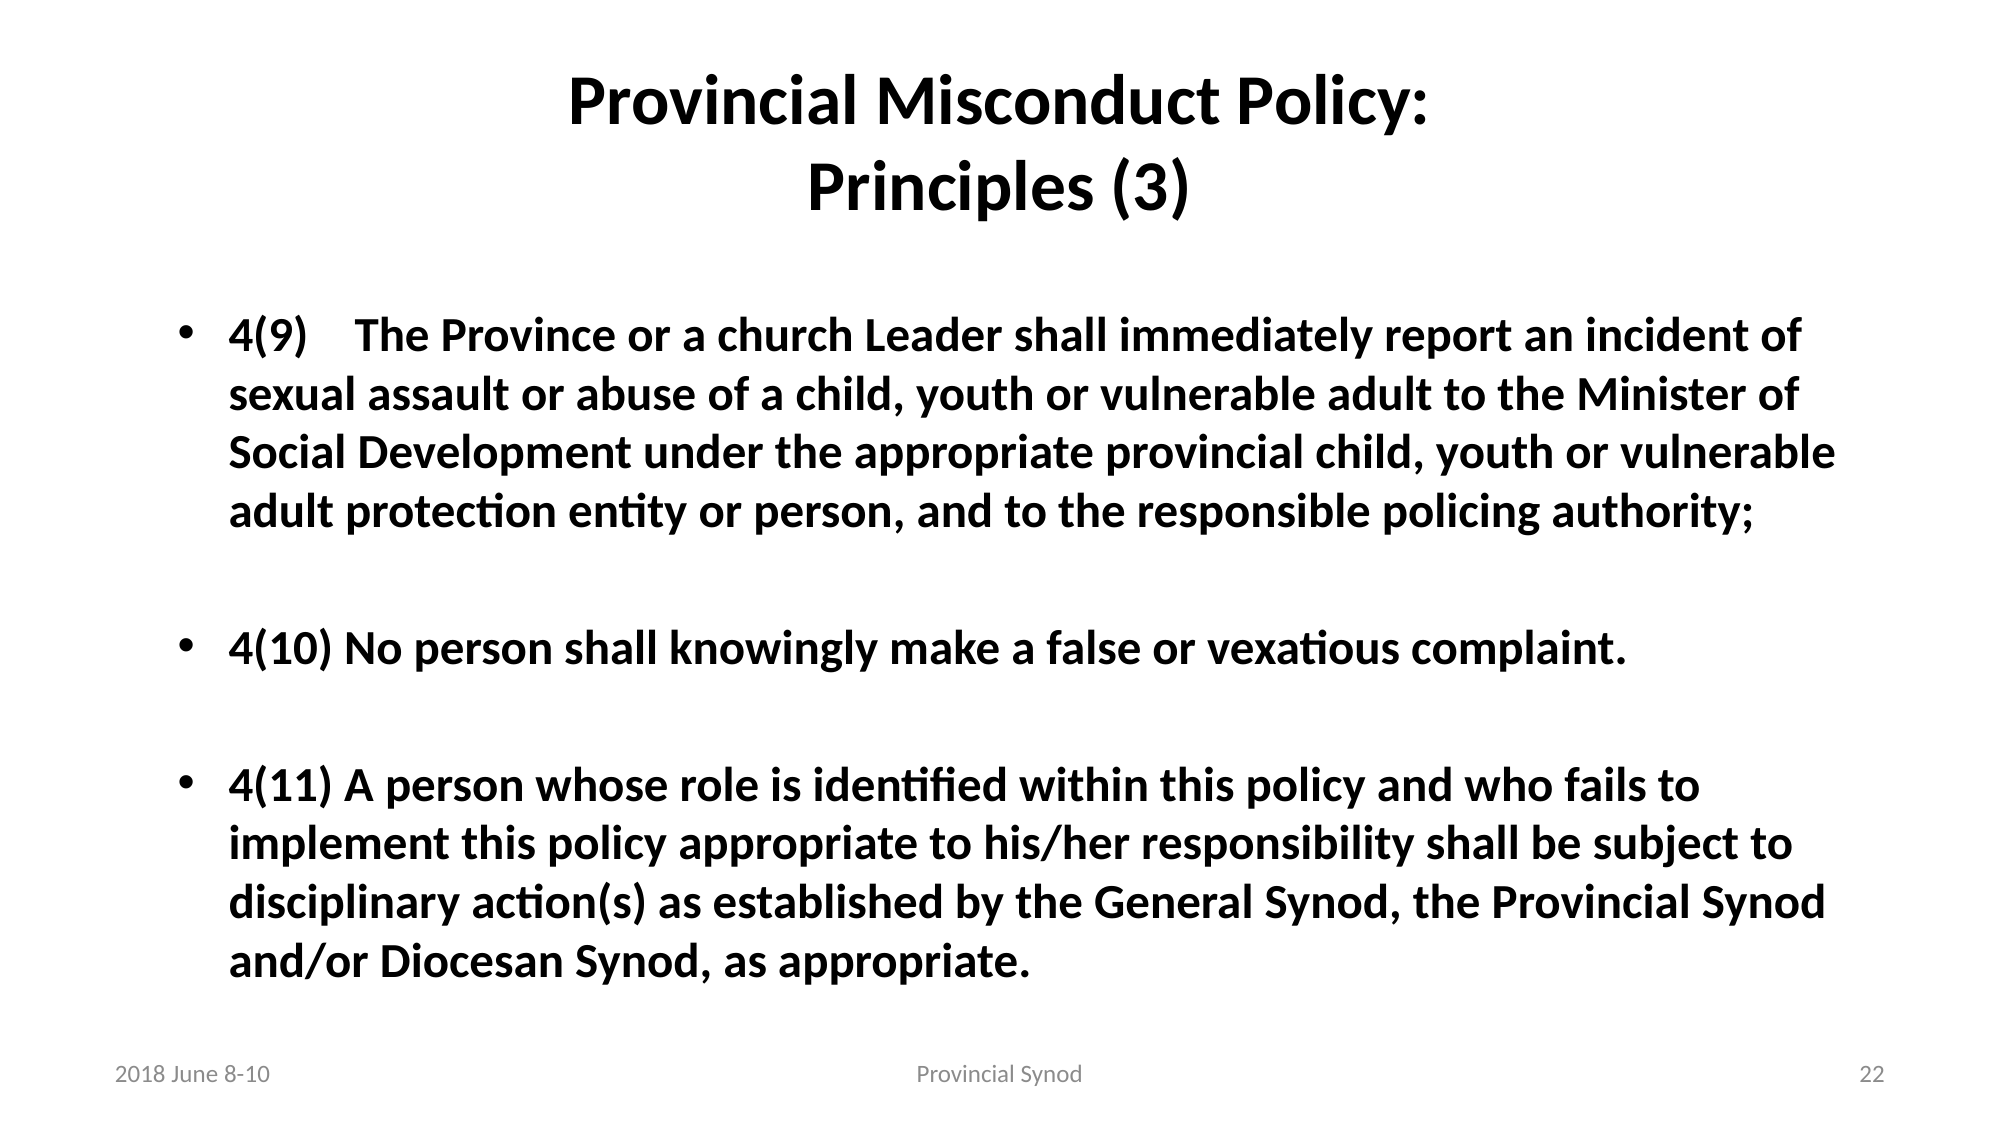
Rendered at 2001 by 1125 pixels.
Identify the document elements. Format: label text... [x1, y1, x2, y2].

footer Provincial Synod [683, 1042, 1317, 1103]
list 4(9) The Province or a church Leader shall immediately report an incident of sexual assault or abuse of a child, youth or vulnerable adult to the Minister of Social Development under the appropriate provincial child, youth or vulnerable adult protection entity or person, and to the responsible policing authority; 4(10) No person shall knowingly make a false or vexatious complaint. 4(11) A person whose role is identified within this policy and who fails to implement this policy appropriate to his/her responsibility shall be subject to disciplinary action(s) as established by the General Synod, the Provincial Synod and/or Diocesan Synod, as appropriate. [162, 295, 1875, 1038]
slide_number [99, 1042, 567, 1103]
title Provincial Misconduct Policy: Principles (3) [99, 45, 1900, 233]
slide_number 22 [1433, 1042, 1900, 1103]
